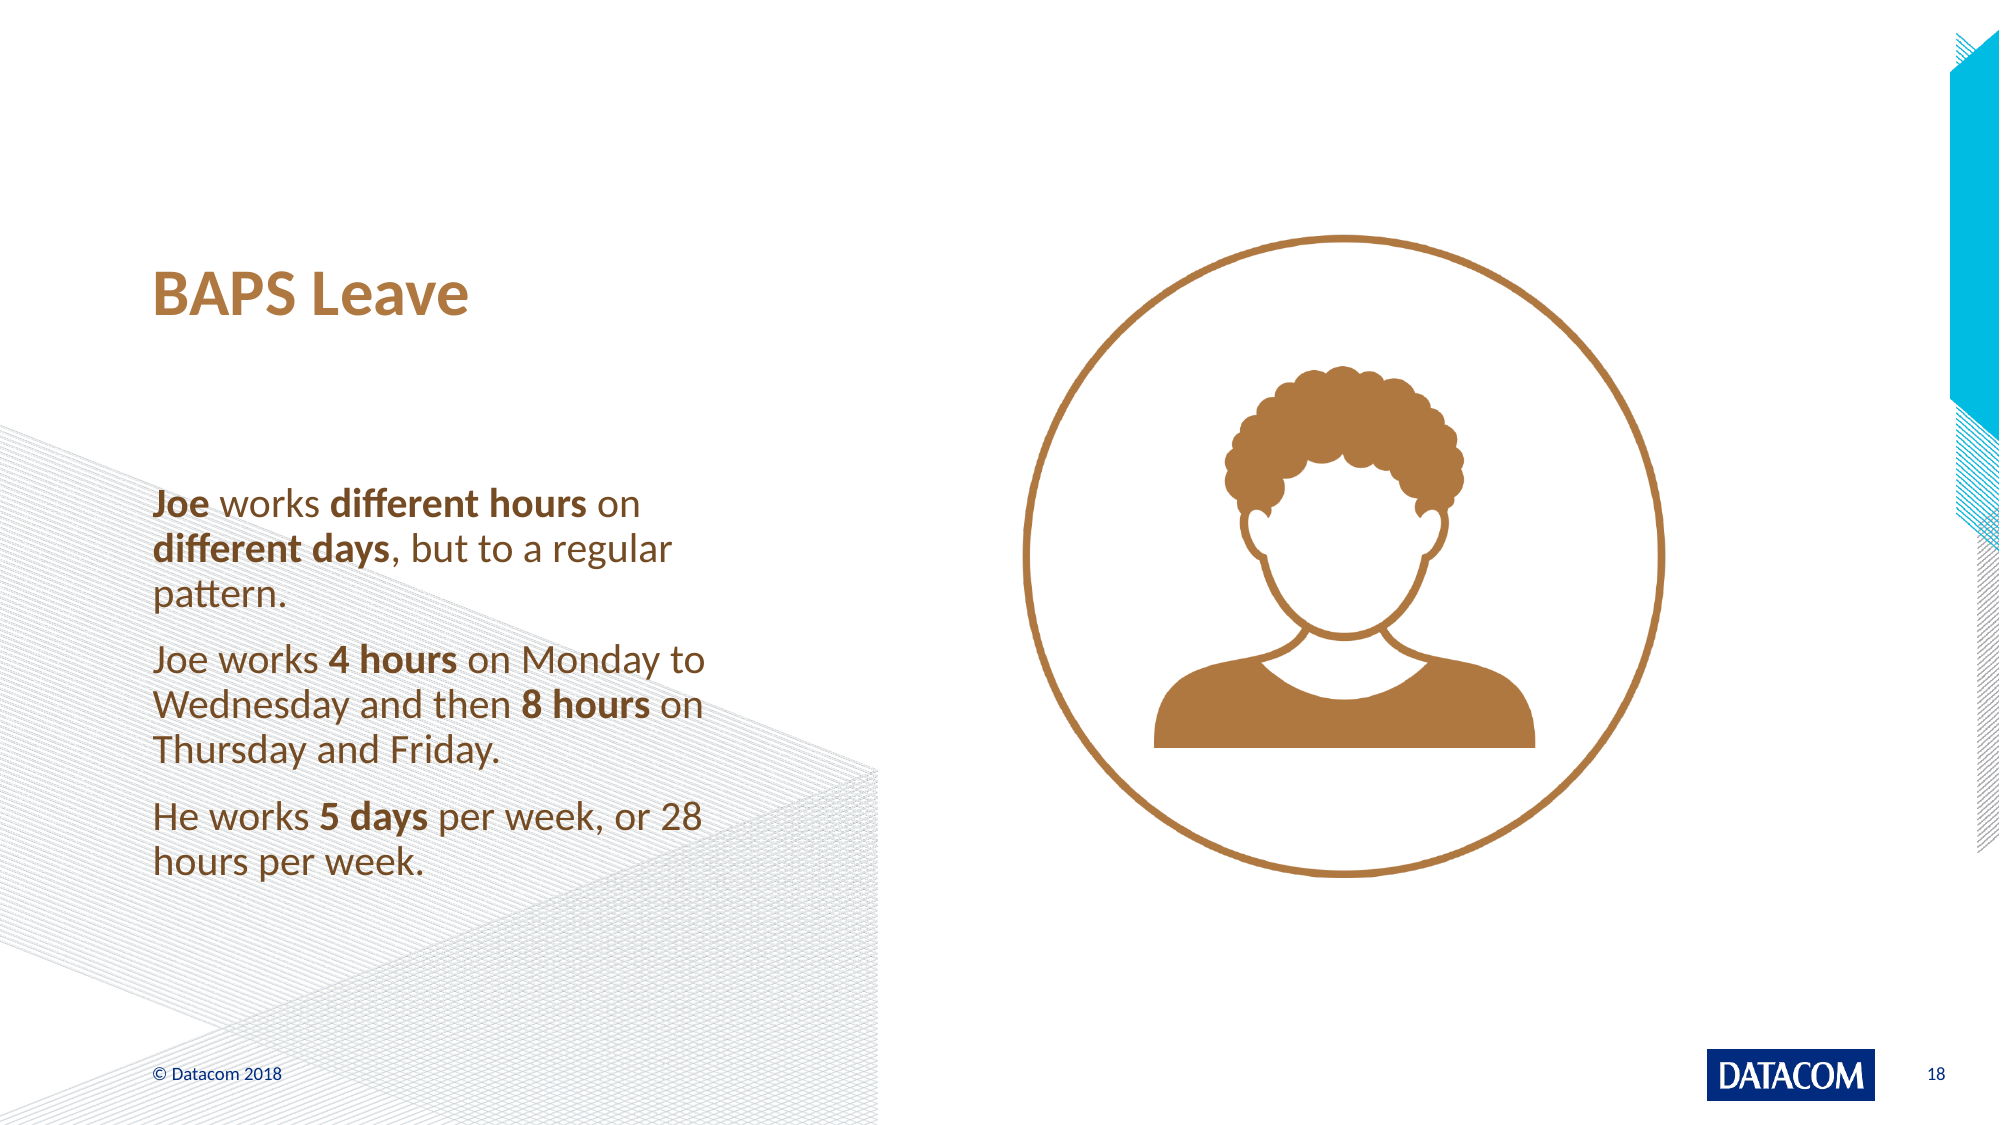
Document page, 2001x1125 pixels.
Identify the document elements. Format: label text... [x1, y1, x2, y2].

picture [1707, 1049, 1875, 1101]
list Joe works different hours on different days, but to a regular pattern. Joe works 4 hours on Monday to Wednesday and then 8 hours on Thursday and Friday. He works 5 days per week, or 28 hours per week. [137, 337, 783, 1016]
title BAPS Leave [137, 75, 783, 337]
slide_number 18 [1904, 1042, 1961, 1103]
picture [0, 74, 1863, 1125]
picture [1950, 30, 1999, 853]
footer © Datacom 2018 [136, 1042, 489, 1103]
